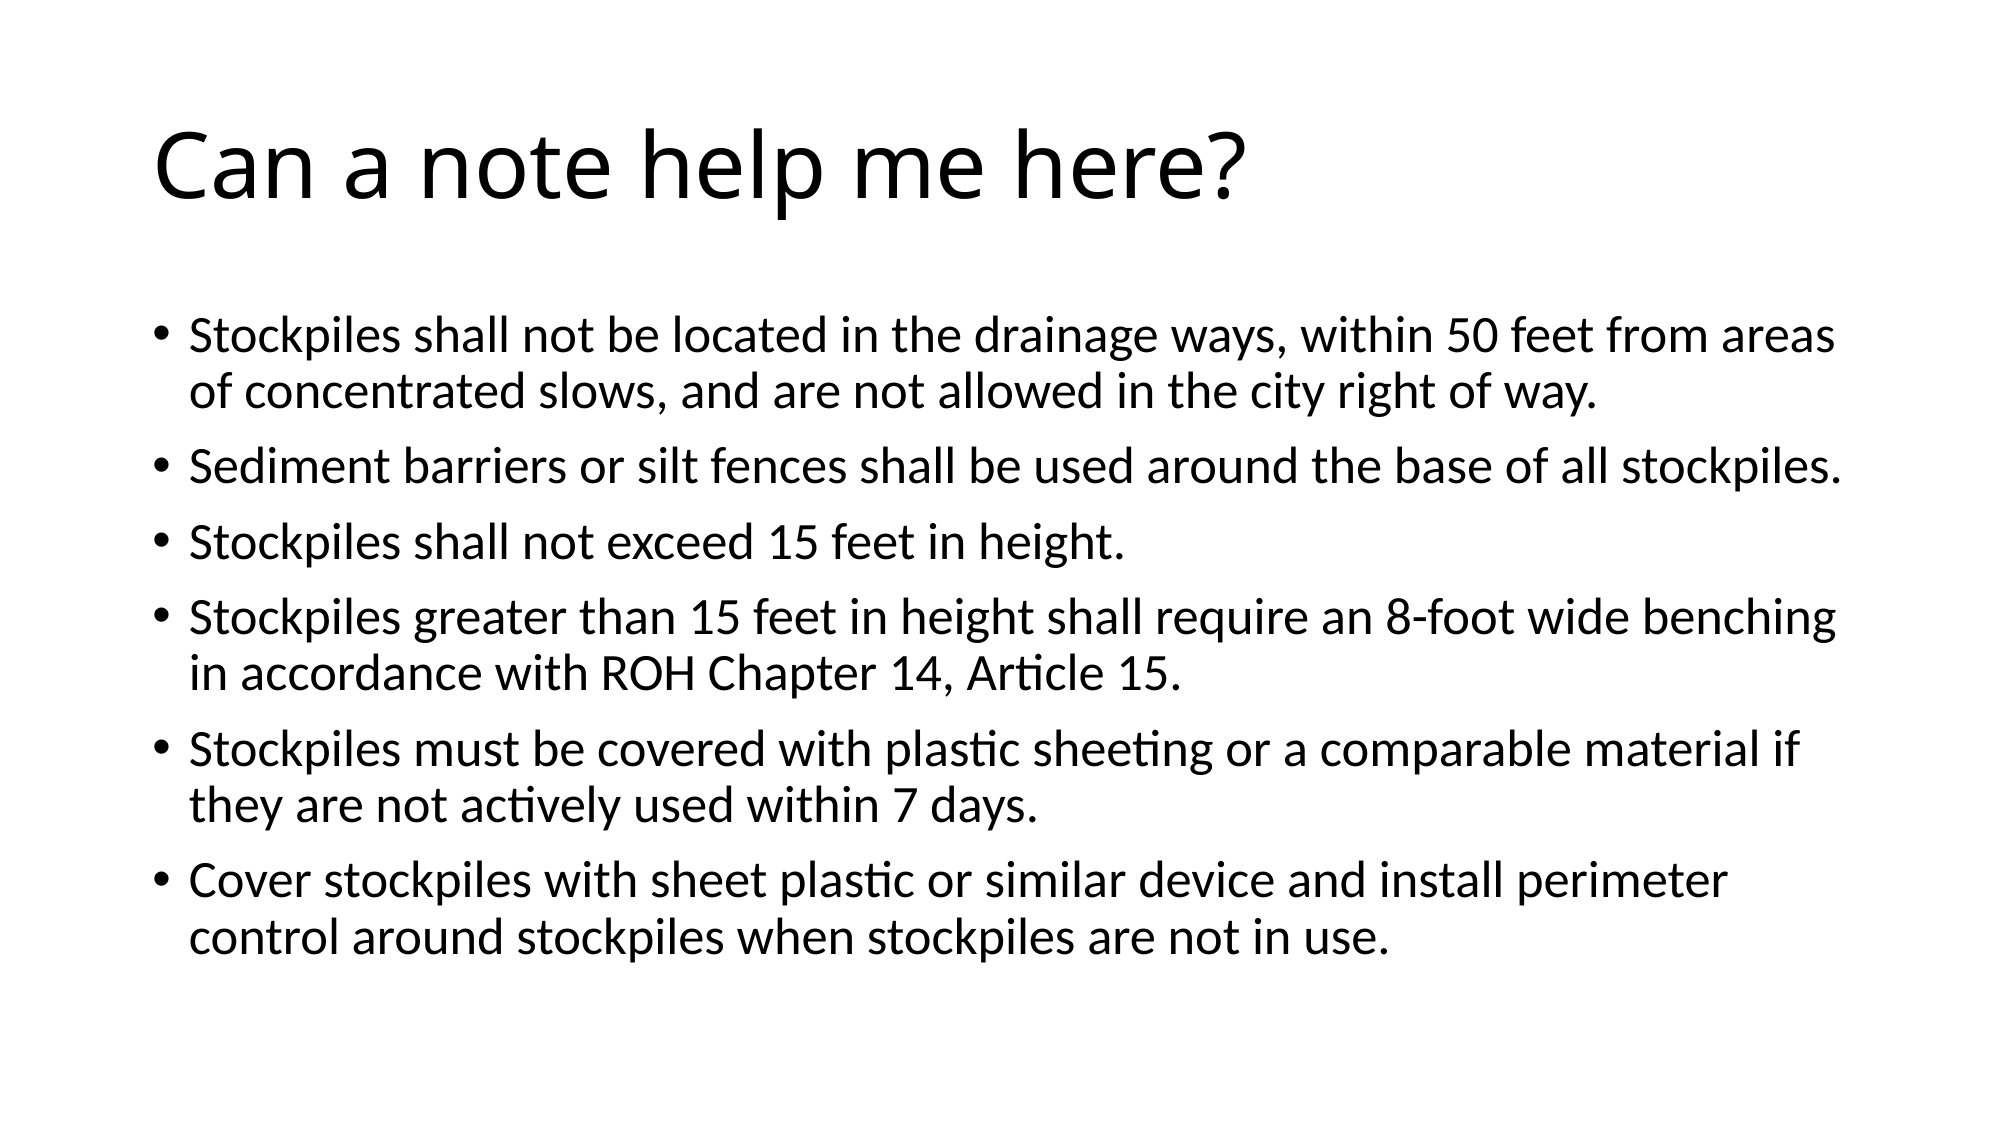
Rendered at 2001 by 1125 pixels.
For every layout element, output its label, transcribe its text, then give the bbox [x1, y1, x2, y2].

list Stockpiles shall not be located in the drainage ways, within 50 feet from areas of concentrated slows, and are not allowed in the city right of way. Sediment barriers or silt fences shall be used around the base of all stockpiles. Stockpiles shall not exceed 15 feet in height. Stockpiles greater than 15 feet in height shall require an 8-foot wide benching in accordance with ROH Chapter 14, Article 15. Stockpiles must be covered with plastic sheeting or a comparable material if they are not actively used within 7 days. Cover stockpiles with sheet plastic or similar device and install perimeter control around stockpiles when stockpiles are not in use. [137, 299, 1863, 1014]
title Can a note help me here? [137, 59, 1863, 278]
